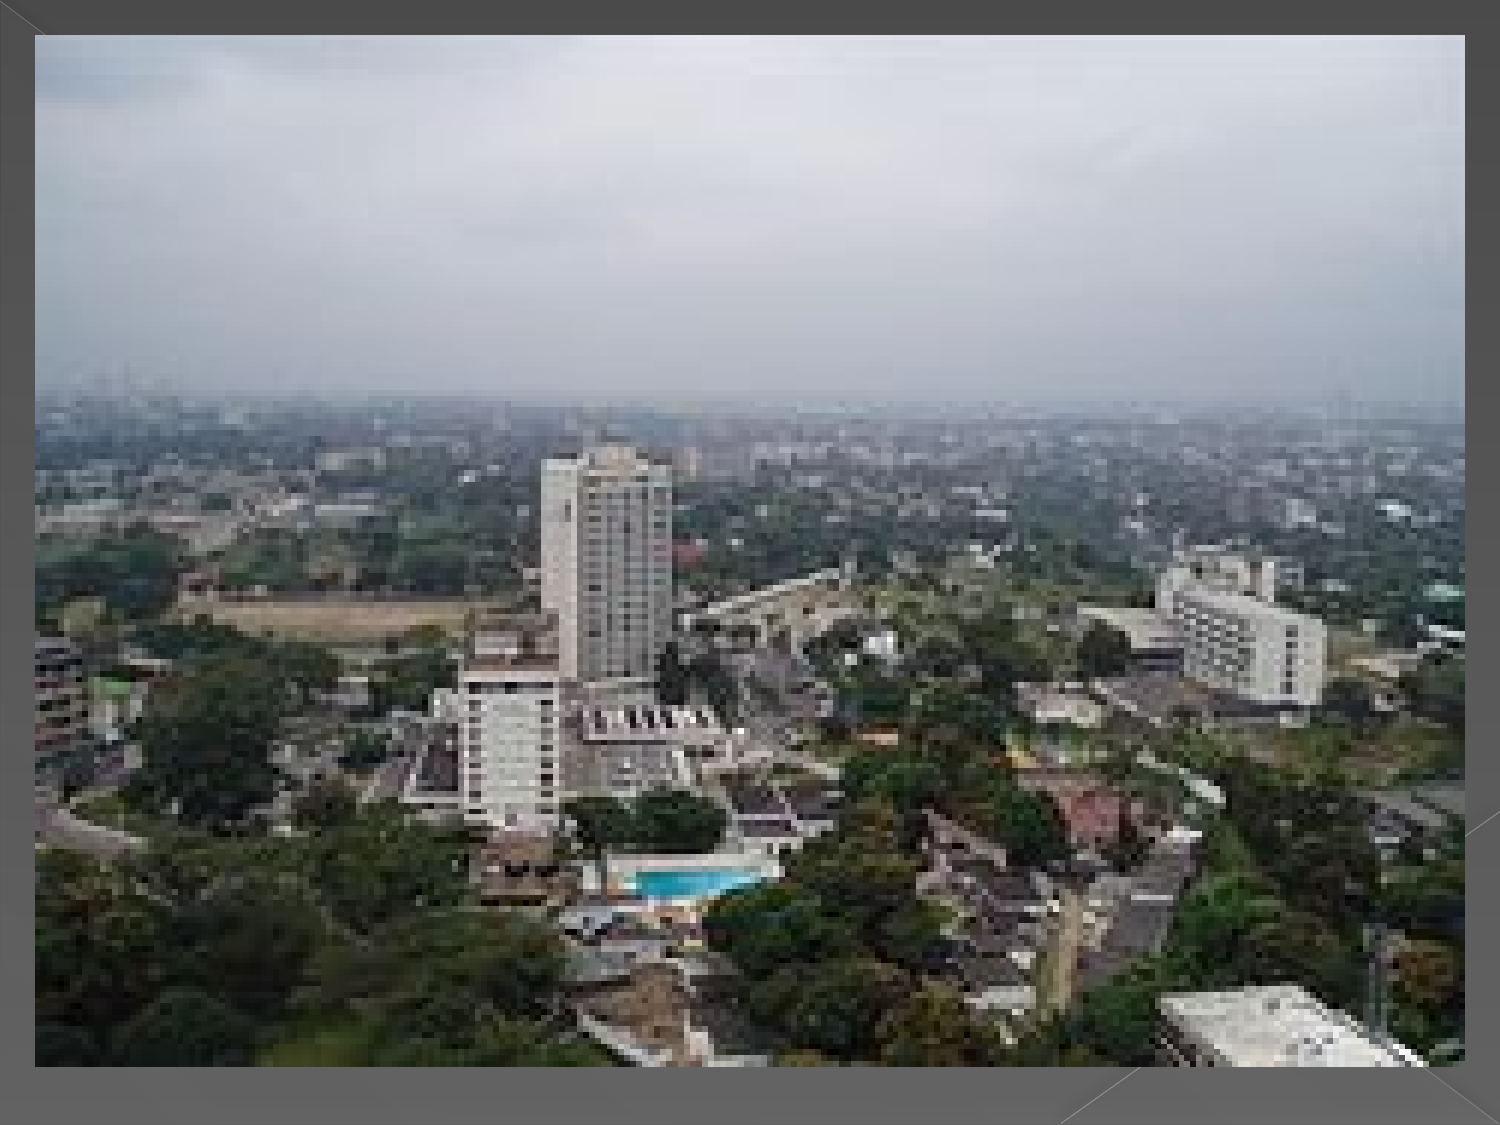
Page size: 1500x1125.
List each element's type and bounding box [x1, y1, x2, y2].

list [34, 34, 1466, 1067]
